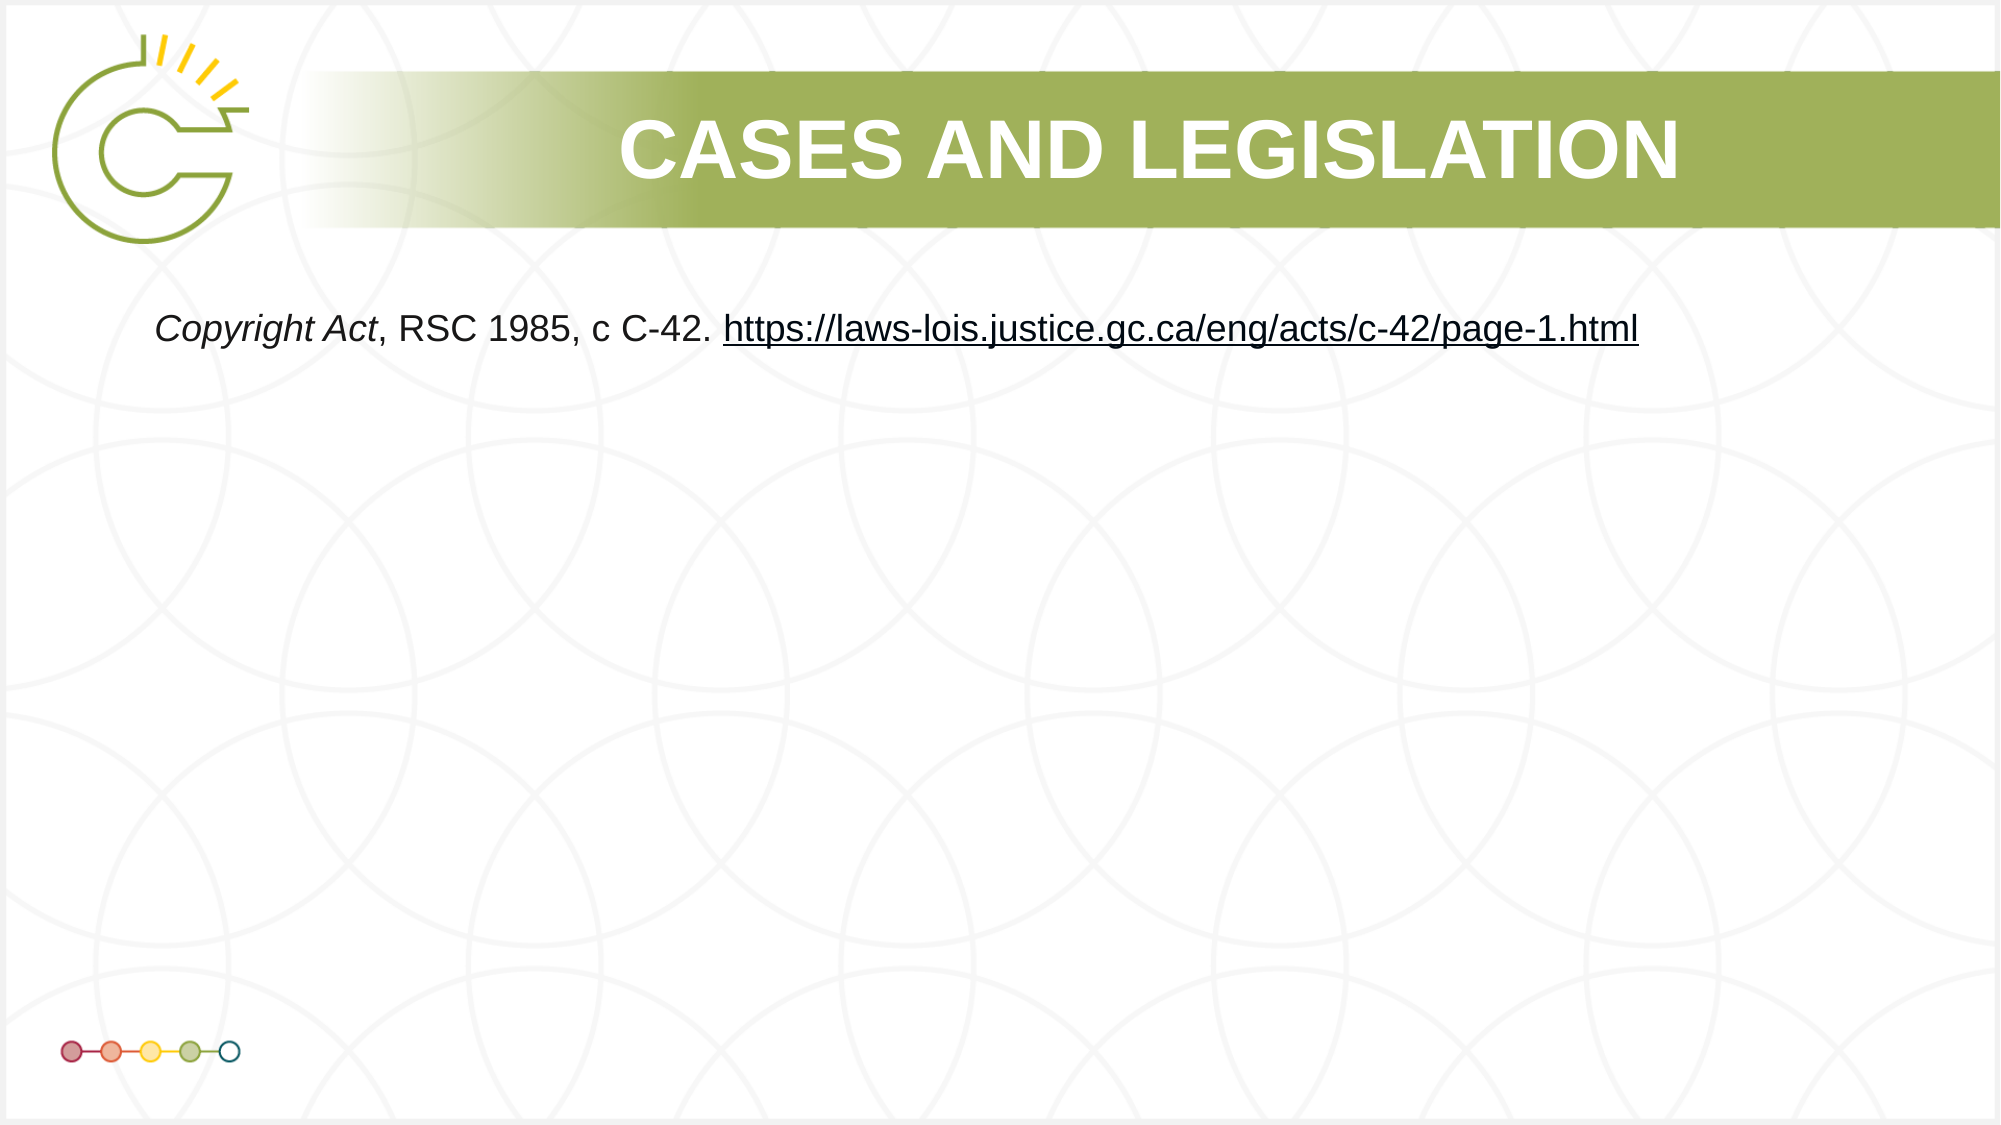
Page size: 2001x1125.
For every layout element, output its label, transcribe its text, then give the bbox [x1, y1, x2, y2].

picture [0, 0, 2001, 1125]
list Copyright Act, RSC 1985, c C-42. https://laws-lois.justice.gc.ca/eng/acts/c-42/page-1.html [139, 302, 1863, 1000]
